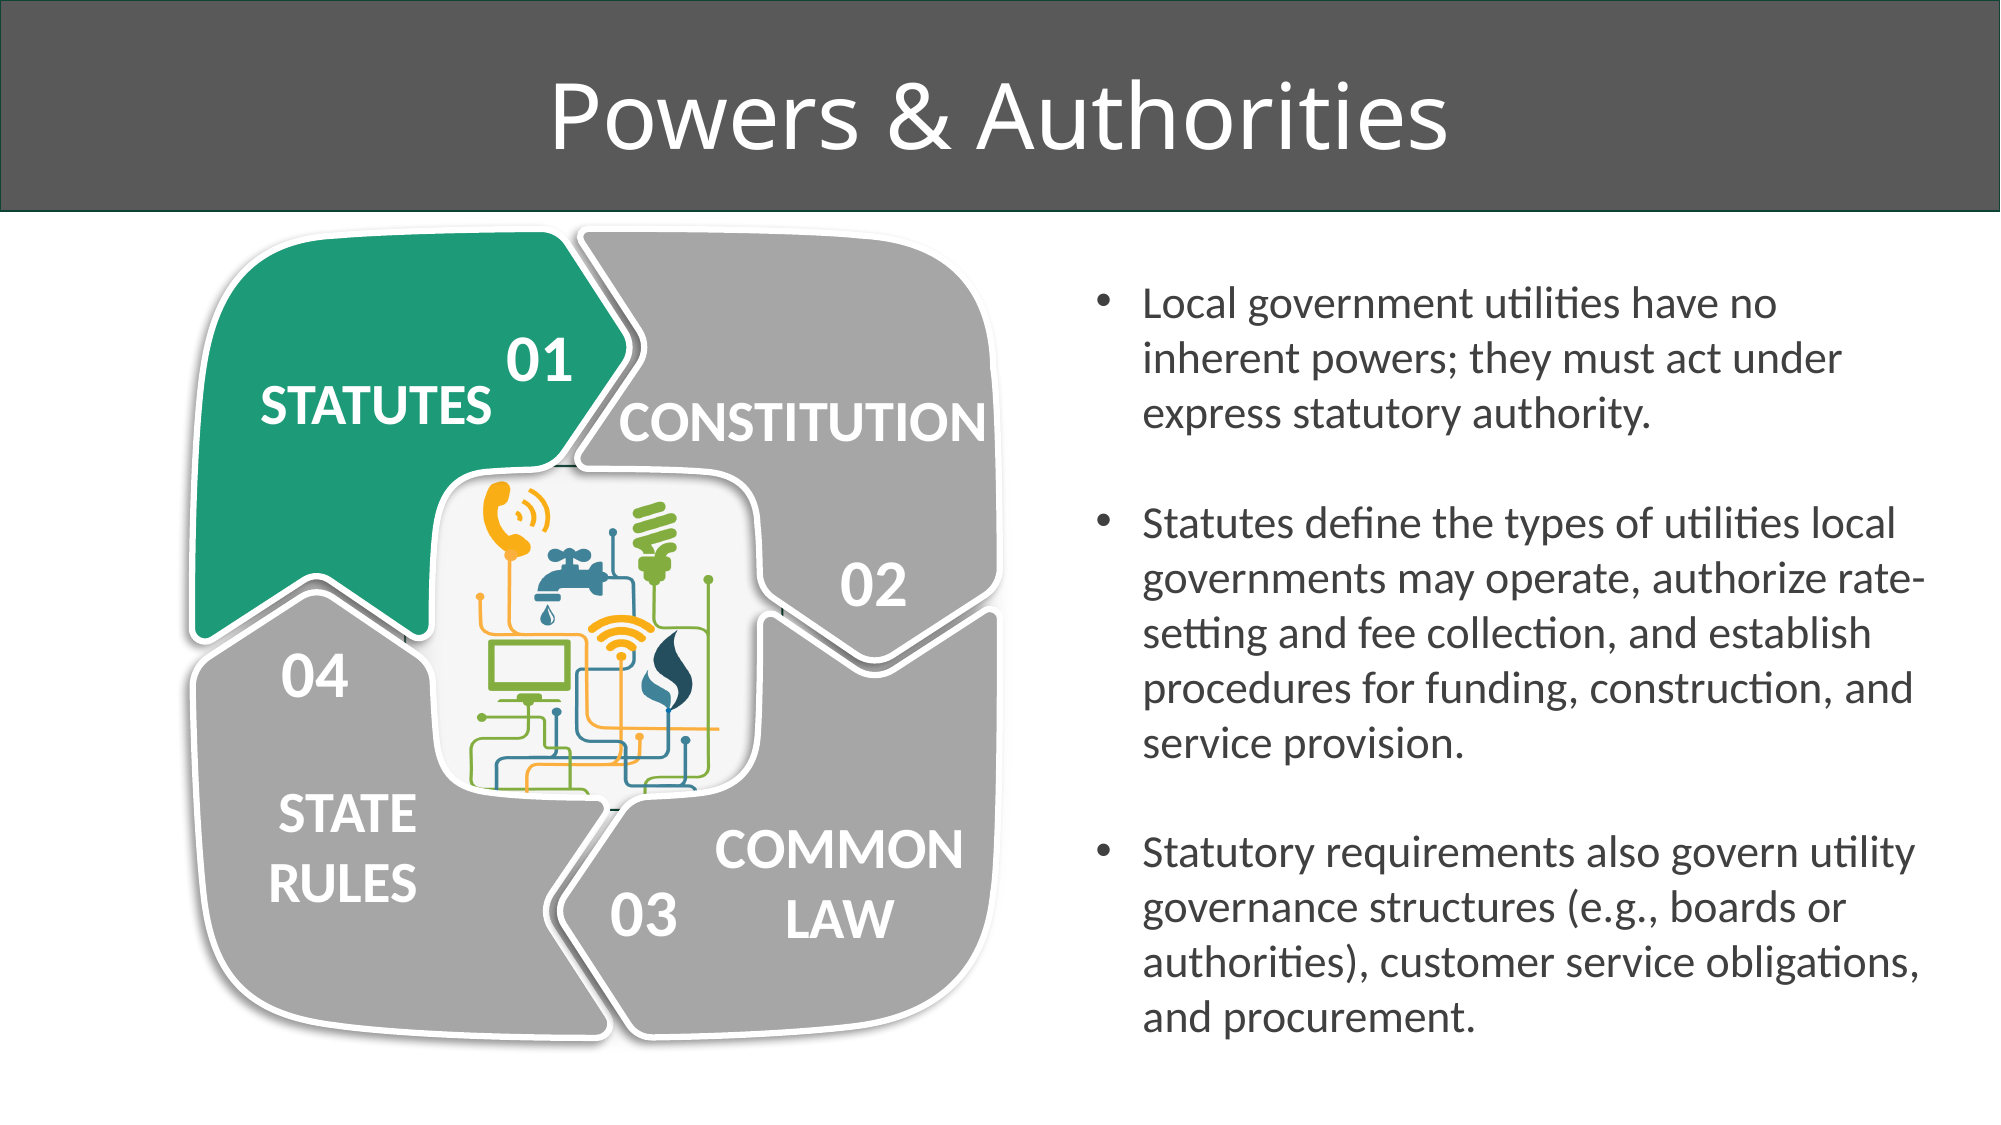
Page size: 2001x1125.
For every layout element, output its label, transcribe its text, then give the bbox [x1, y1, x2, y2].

text_box [192, 592, 611, 1038]
text_box STATE RULES [160, 816, 418, 873]
text_box [191, 229, 630, 642]
text_box COMMON LAW [711, 852, 969, 909]
text_box STATUTES [236, 373, 494, 430]
text_box [304, 587, 320, 591]
text_box CONSTITUTION [610, 390, 988, 446]
text_box 03 [593, 859, 696, 960]
text_box [560, 608, 1000, 1038]
text_box 02 [823, 529, 925, 630]
text_box [577, 229, 1000, 661]
text_box 01 [489, 304, 591, 405]
text_box [411, 464, 766, 811]
text_box Local government utilities have no inherent powers; they must act under express statutory authority. Statutes define the types of utilities local governments may operate, authorize rate-setting and fee collection, and establish procedures for funding, construction, and service provision. Statutory requirements also govern utility governance structures (e.g., boards or authorities), customer service obligations, and procurement. [1080, 188, 1951, 1125]
text_box [0, 0, 2000, 212]
title Powers & Authorities [137, 11, 1862, 229]
text_box 04 [264, 620, 366, 721]
